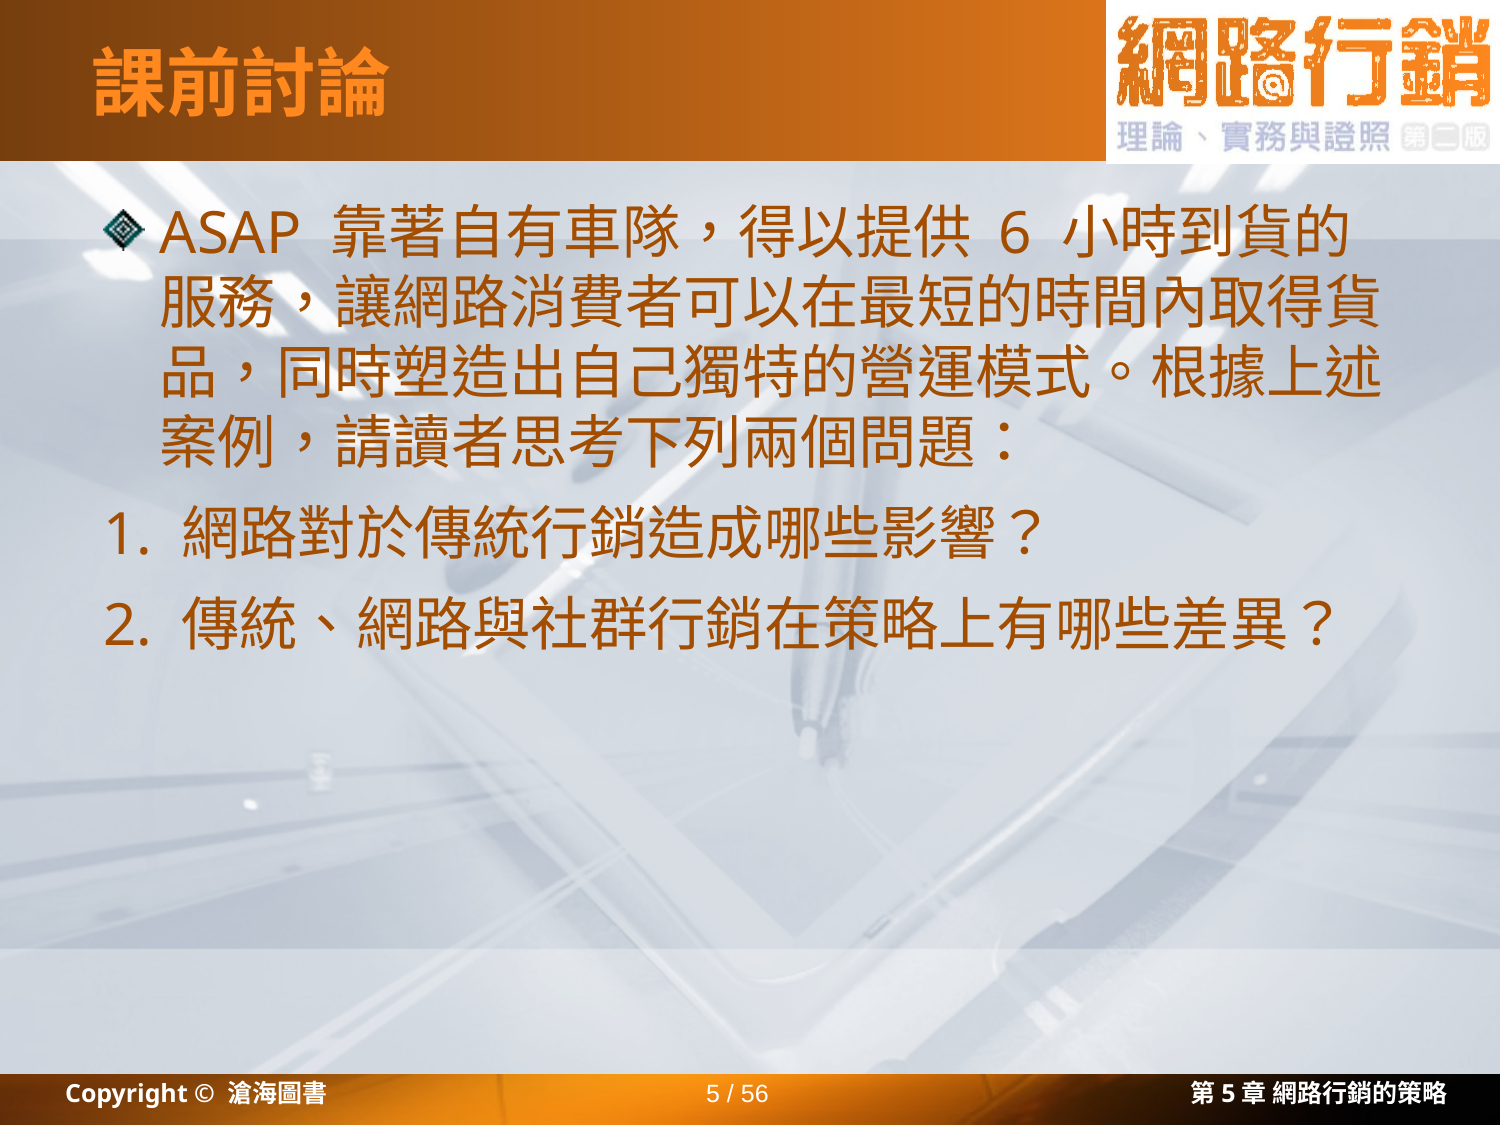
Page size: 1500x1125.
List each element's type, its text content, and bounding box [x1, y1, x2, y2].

title 課前討論 [76, 0, 1176, 162]
footer 第5章 網路行銷的策略 [1012, 1070, 1463, 1114]
slide_number 5 / 56 [562, 1070, 913, 1114]
picture [103, 209, 145, 251]
list ASAP 靠著自有車隊，得以提供 6 小時到貨的服務，讓網路消費者可以在最短的時間內取得貨品，同時塑造出自己獨特的營運模式。根據上述案例，請讀者思考下列兩個問題： 1. 網路對於傳統行銷造成哪些影響？ 2. 傳統、網路與社群行銷在策略上有哪些差異？ [88, 187, 1426, 1051]
picture [0, 1074, 1500, 1125]
picture [1106, 0, 1500, 164]
slide_number Copyright © 滄海圖書 [49, 1070, 501, 1119]
